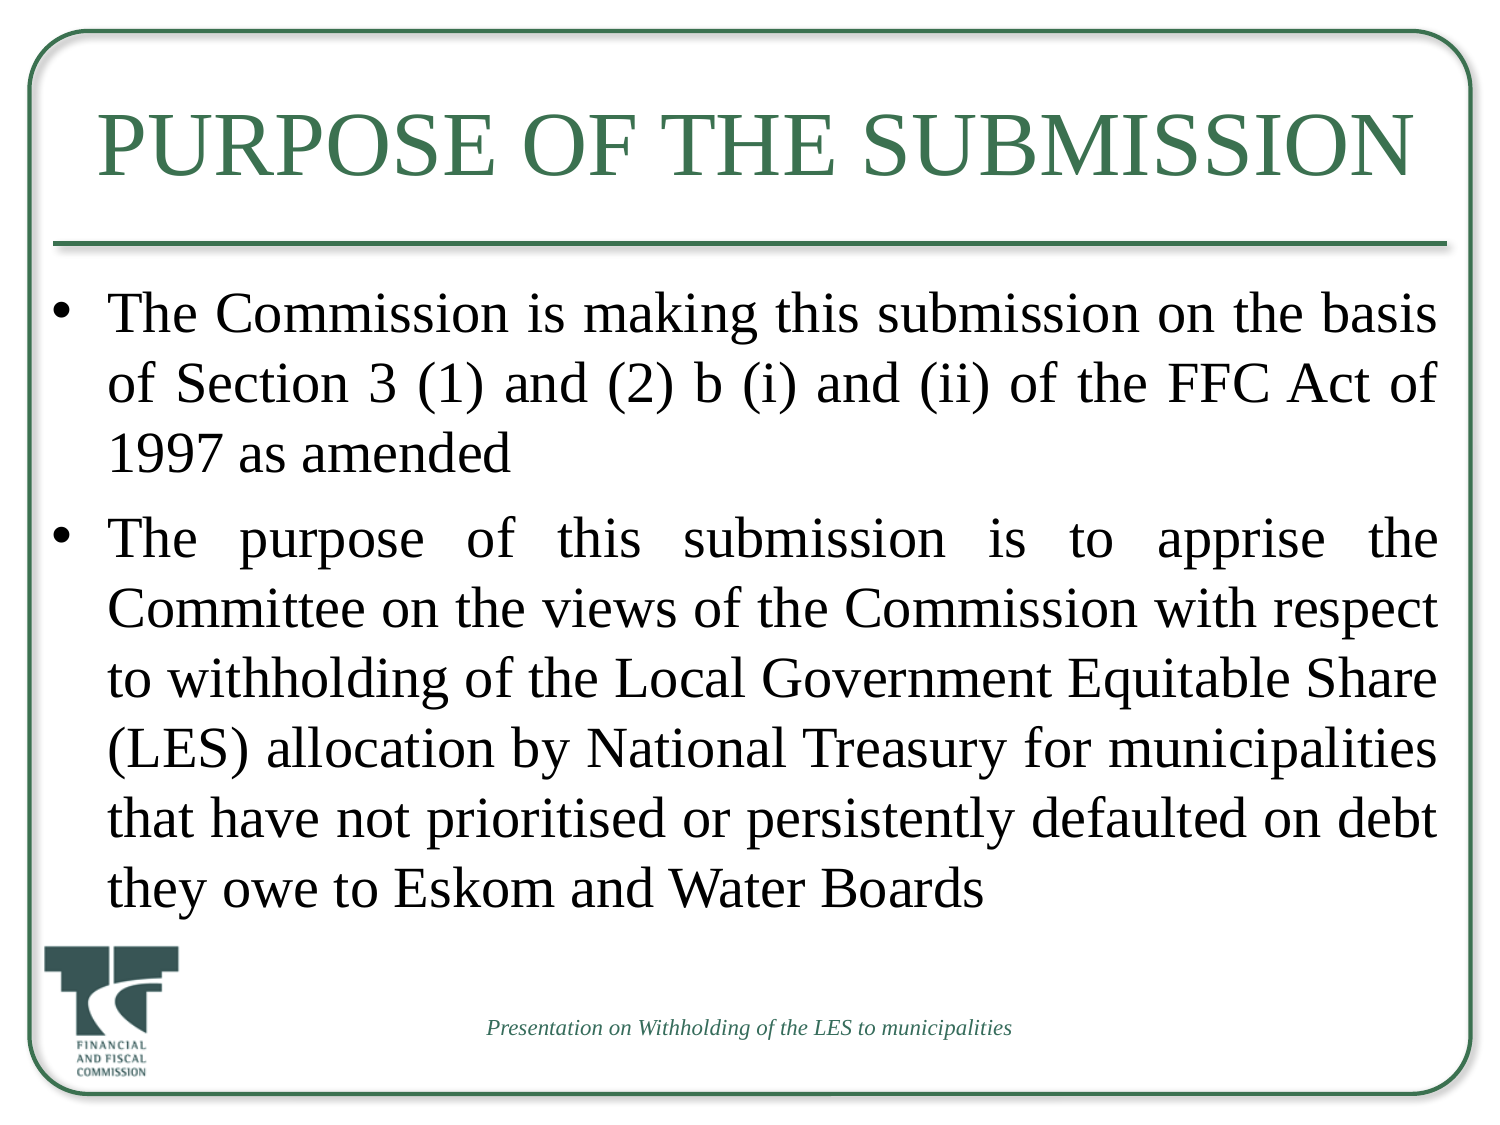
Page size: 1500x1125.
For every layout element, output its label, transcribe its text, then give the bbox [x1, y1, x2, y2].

title Purpose of the Submission [74, 14, 1426, 263]
picture [25, 940, 69, 1094]
list The Commission is making this submission on the basis of Section 3 (1) and (2) b (i) and (ii) of the FFC Act of 1997 as amended The purpose of this submission is to apprise the Committee on the views of the Commission with respect to withholding of the Local Government Equitable Share (LES) allocation by National Treasury for municipalities that have not prioritised or persistently defaulted on debt they owe to Eskom and Water Boards [43, 266, 1448, 1060]
picture [32, 940, 195, 1091]
text_box Presentation on Withholding of the LES to municipalities [471, 1004, 1029, 1047]
